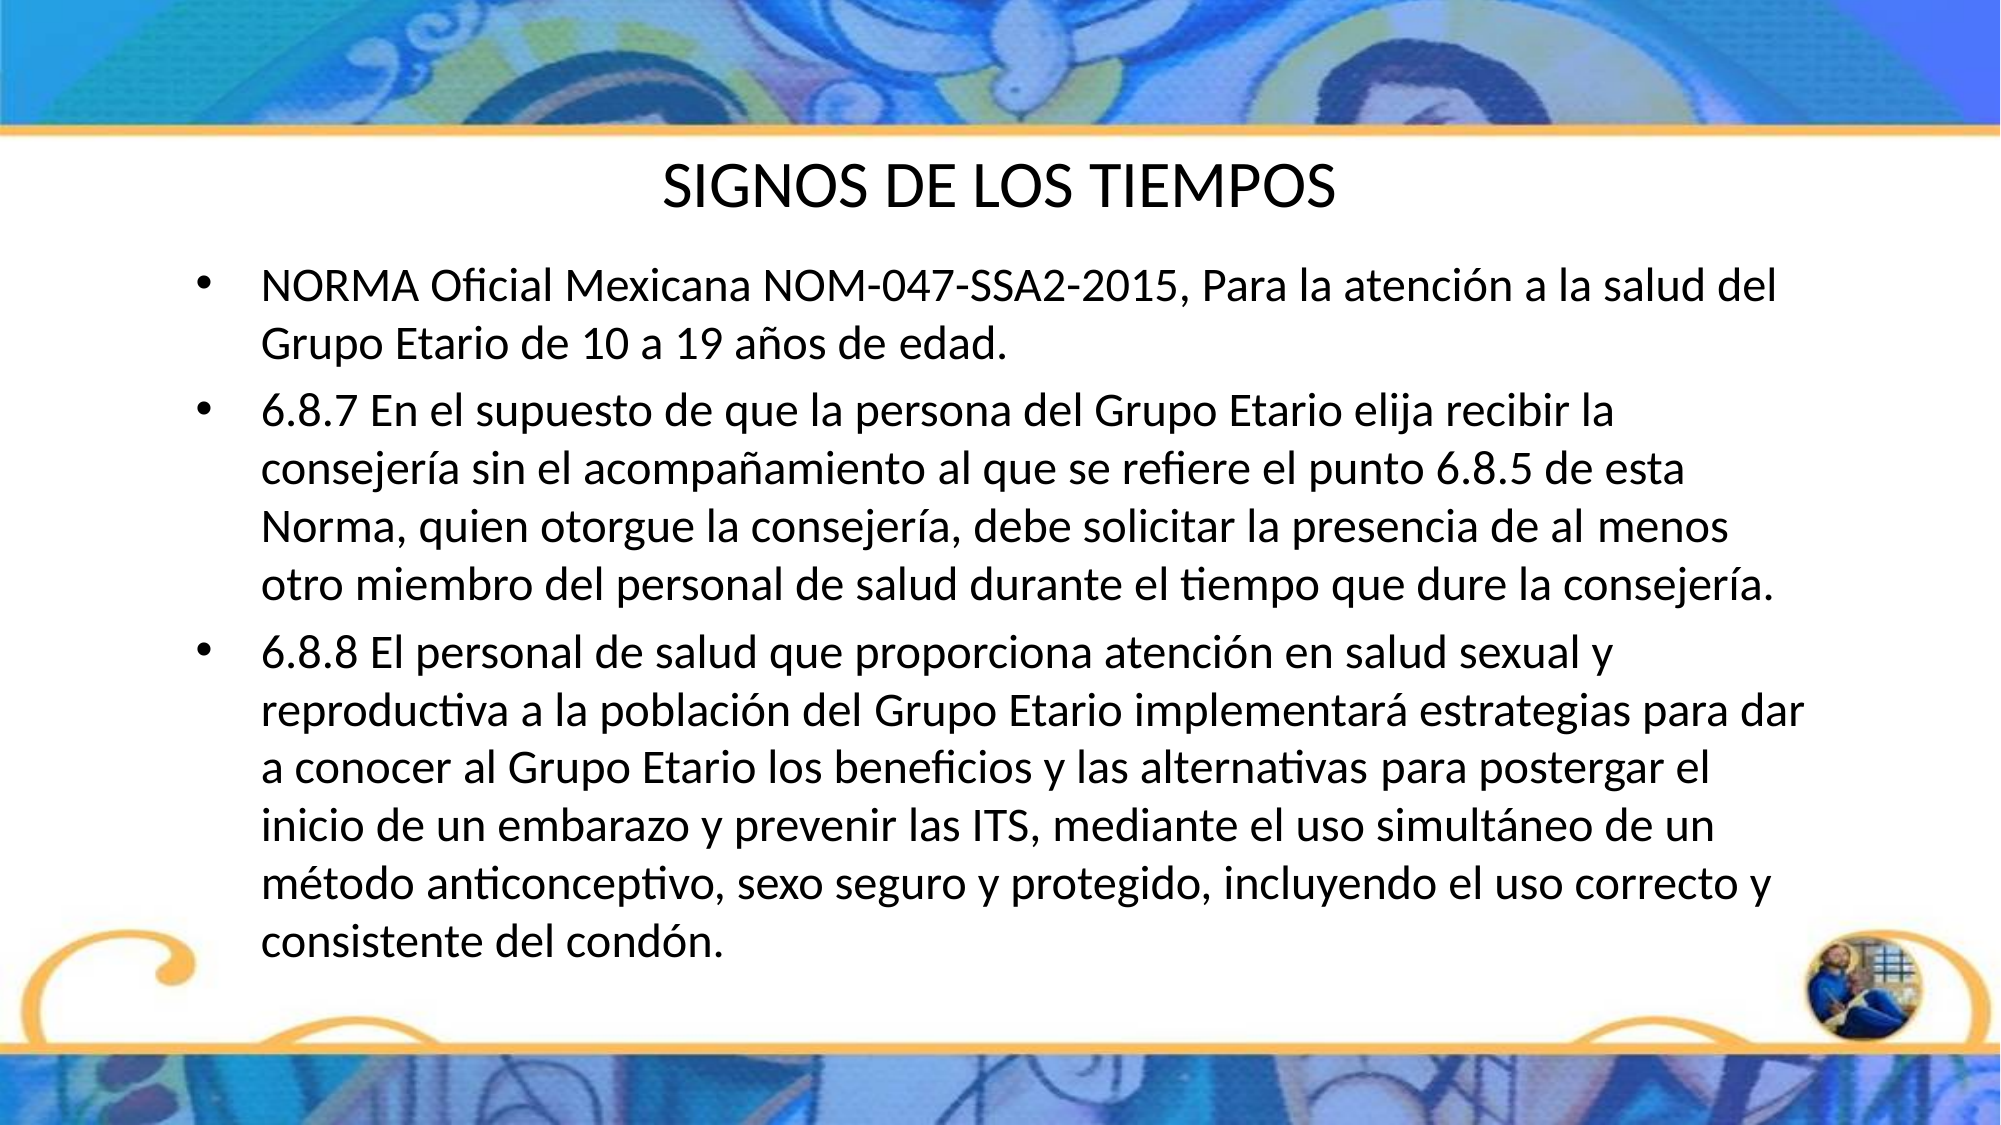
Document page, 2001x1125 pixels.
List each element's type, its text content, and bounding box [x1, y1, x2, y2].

picture [0, 0, 2001, 1125]
list NORMA Oficial Mexicana NOM-047-SSA2-2015, Para la atención a la salud del Grupo Etario de 10 a 19 años de edad. 6.8.7 En el supuesto de que la persona del Grupo Etario elija recibir la consejería sin el acompañamiento al que se refiere el punto 6.8.5 de esta Norma, quien otorgue la consejería, debe solicitar la presencia de al menos otro miembro del personal de salud durante el tiempo que dure la consejería. 6.8.8 El personal de salud que proporciona atención en salud sexual y reproductiva a la población del Grupo Etario implementará estrategias para dar a conocer al Grupo Etario los beneficios y las alternativas para postergar el inicio de un embarazo y prevenir las ITS, mediante el uso simultáneo de un método anticonceptivo, sexo seguro y protegido, incluyendo el uso correcto y consistente del condón. [177, 244, 1828, 982]
title SIGNOS DE LOS TIEMPOS [99, 87, 1900, 276]
